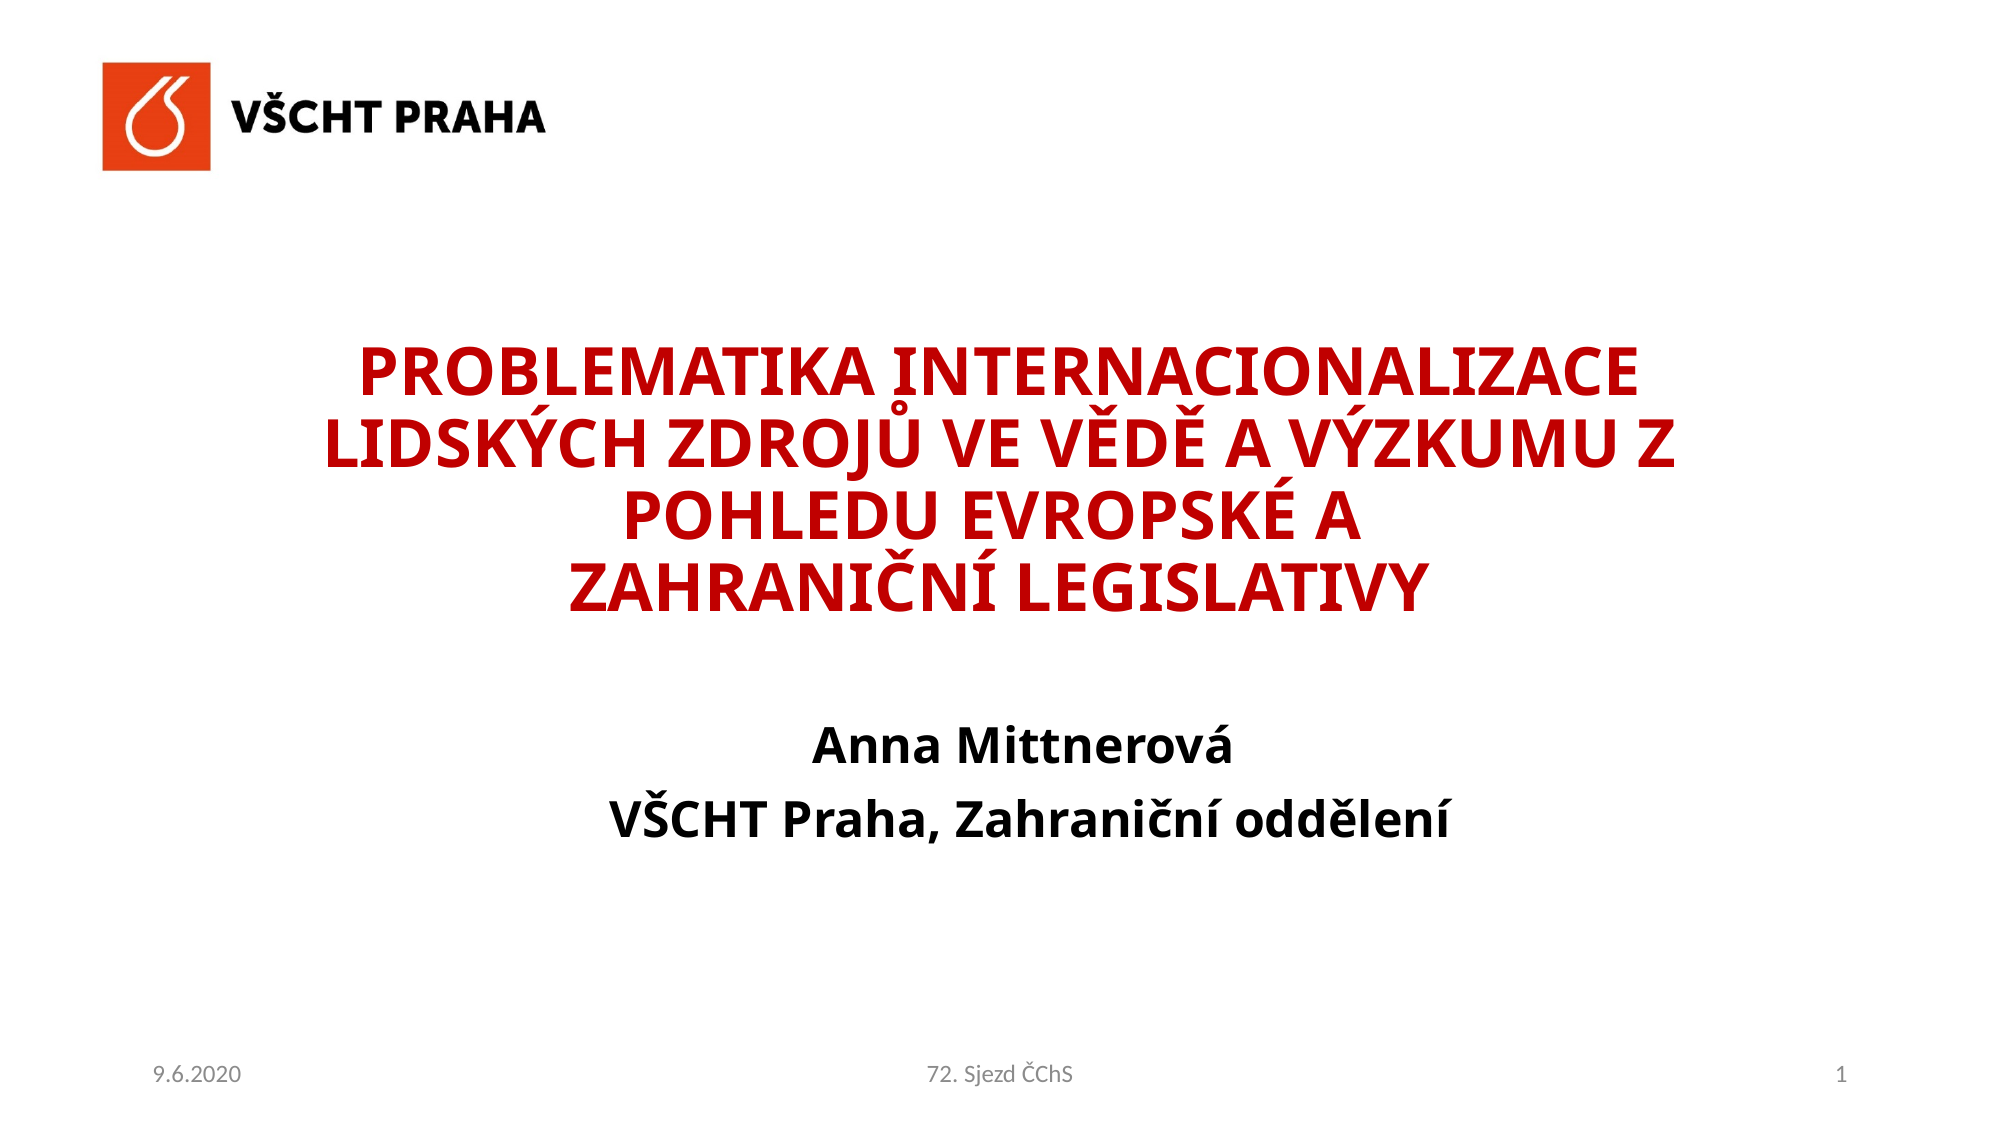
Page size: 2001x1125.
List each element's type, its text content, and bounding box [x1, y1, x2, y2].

footer 72. Sjezd ČChS [662, 1042, 1338, 1103]
subtitle Anna Mittnerová VŠCHT Praha, Zahraniční oddělení [531, 712, 1517, 984]
picture [76, 36, 572, 196]
title PROBLEMATIKA INTERNACIONALIZACE LIDSKÝCH ZDROJŮ VE VĚDĚ A VÝZKUMU Z POHLEDU EVROPSKÉ A ZAHRANIČNÍ LEGISLATIVY [249, 277, 1750, 714]
slide_number 1 [1412, 1042, 1863, 1103]
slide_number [137, 1042, 588, 1103]
